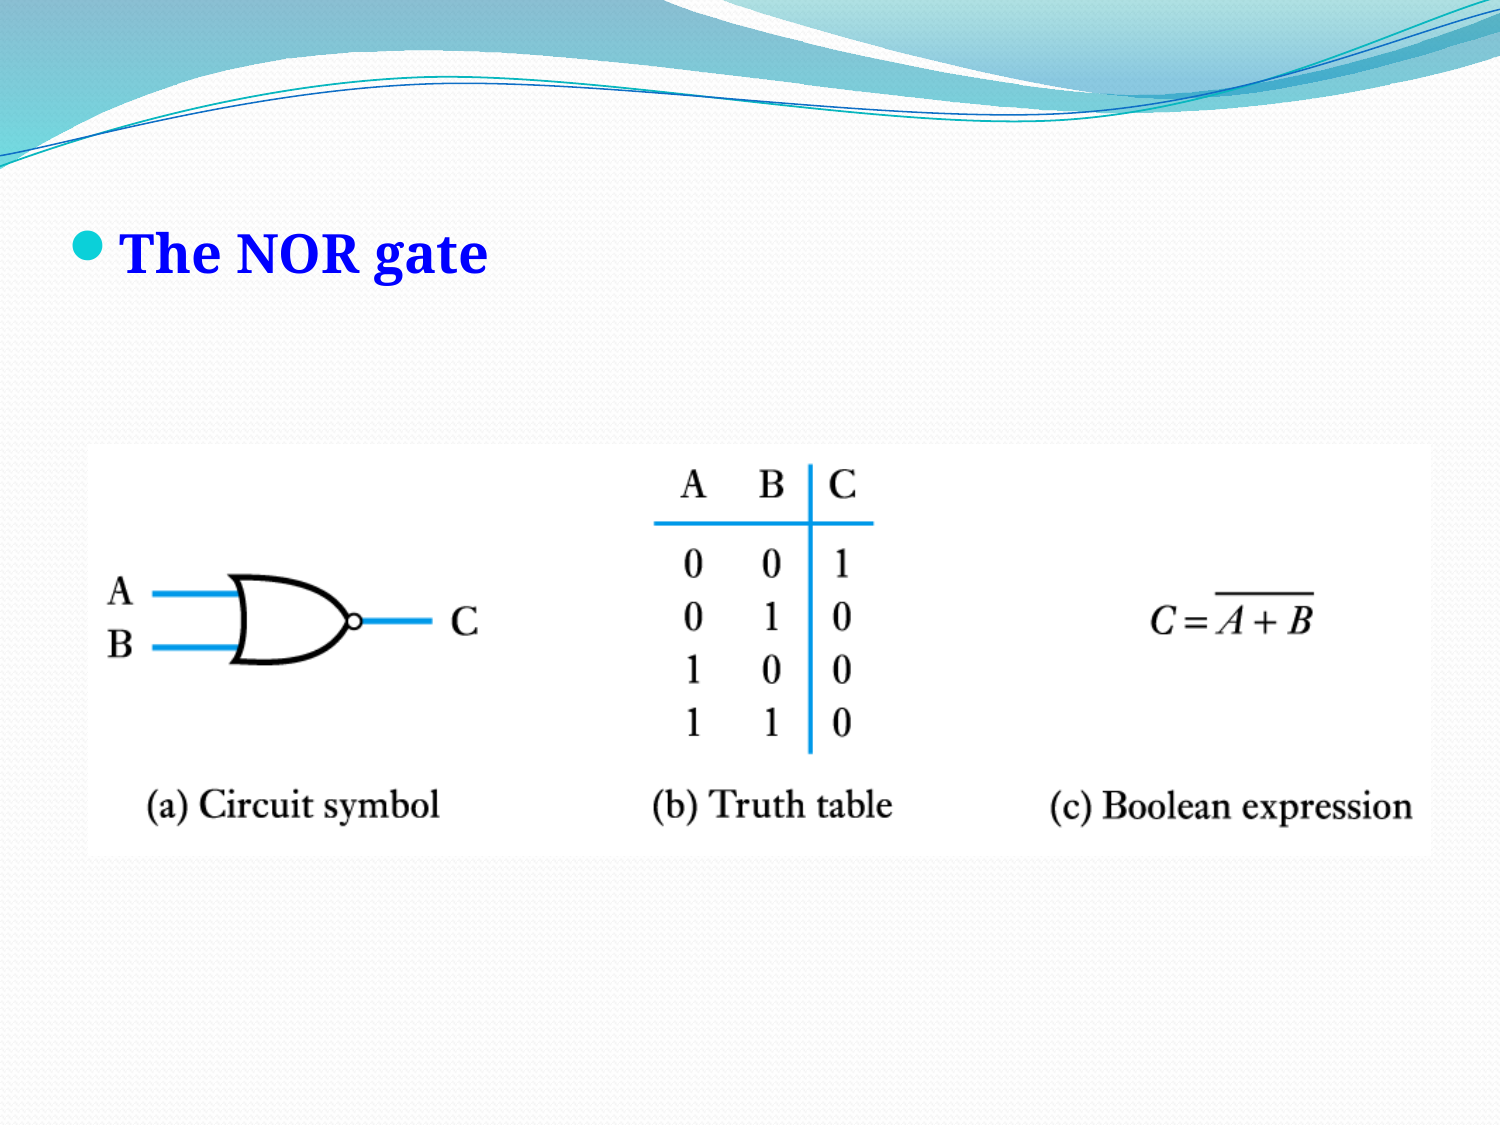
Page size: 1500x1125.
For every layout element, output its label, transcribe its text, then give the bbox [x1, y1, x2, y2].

text_box The NOR gate [53, 212, 1429, 922]
picture [88, 444, 1432, 856]
